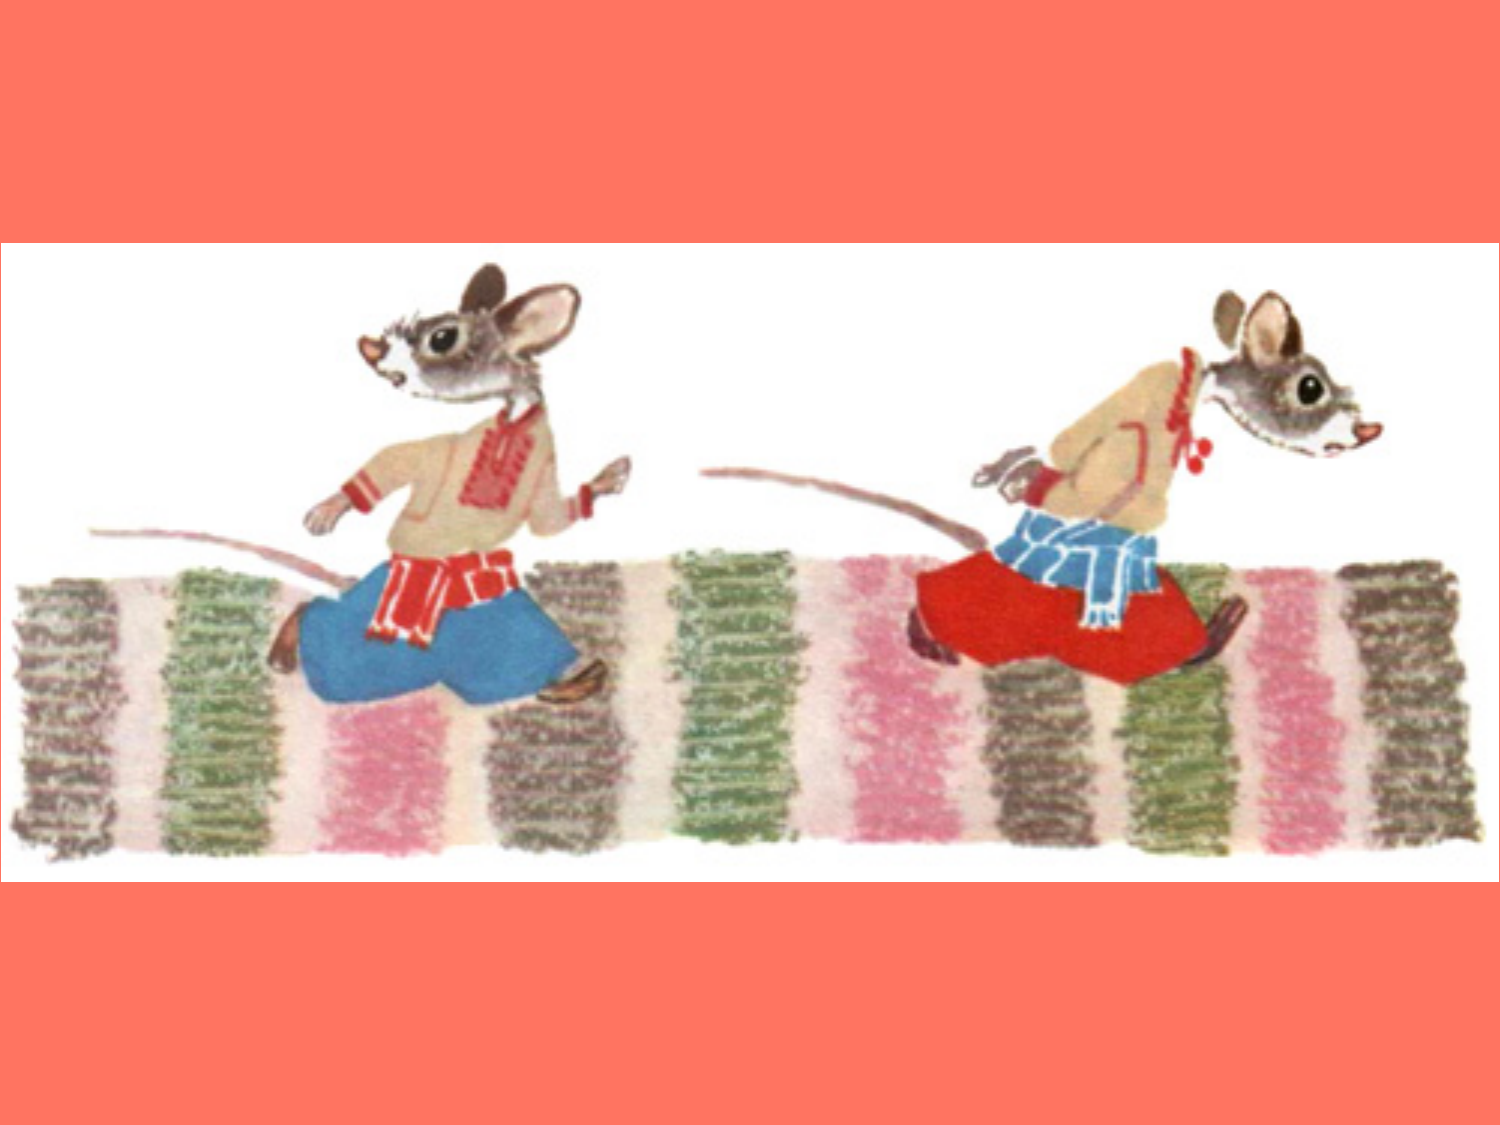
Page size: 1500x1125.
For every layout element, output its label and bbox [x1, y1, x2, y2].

picture [1, 243, 1499, 882]
